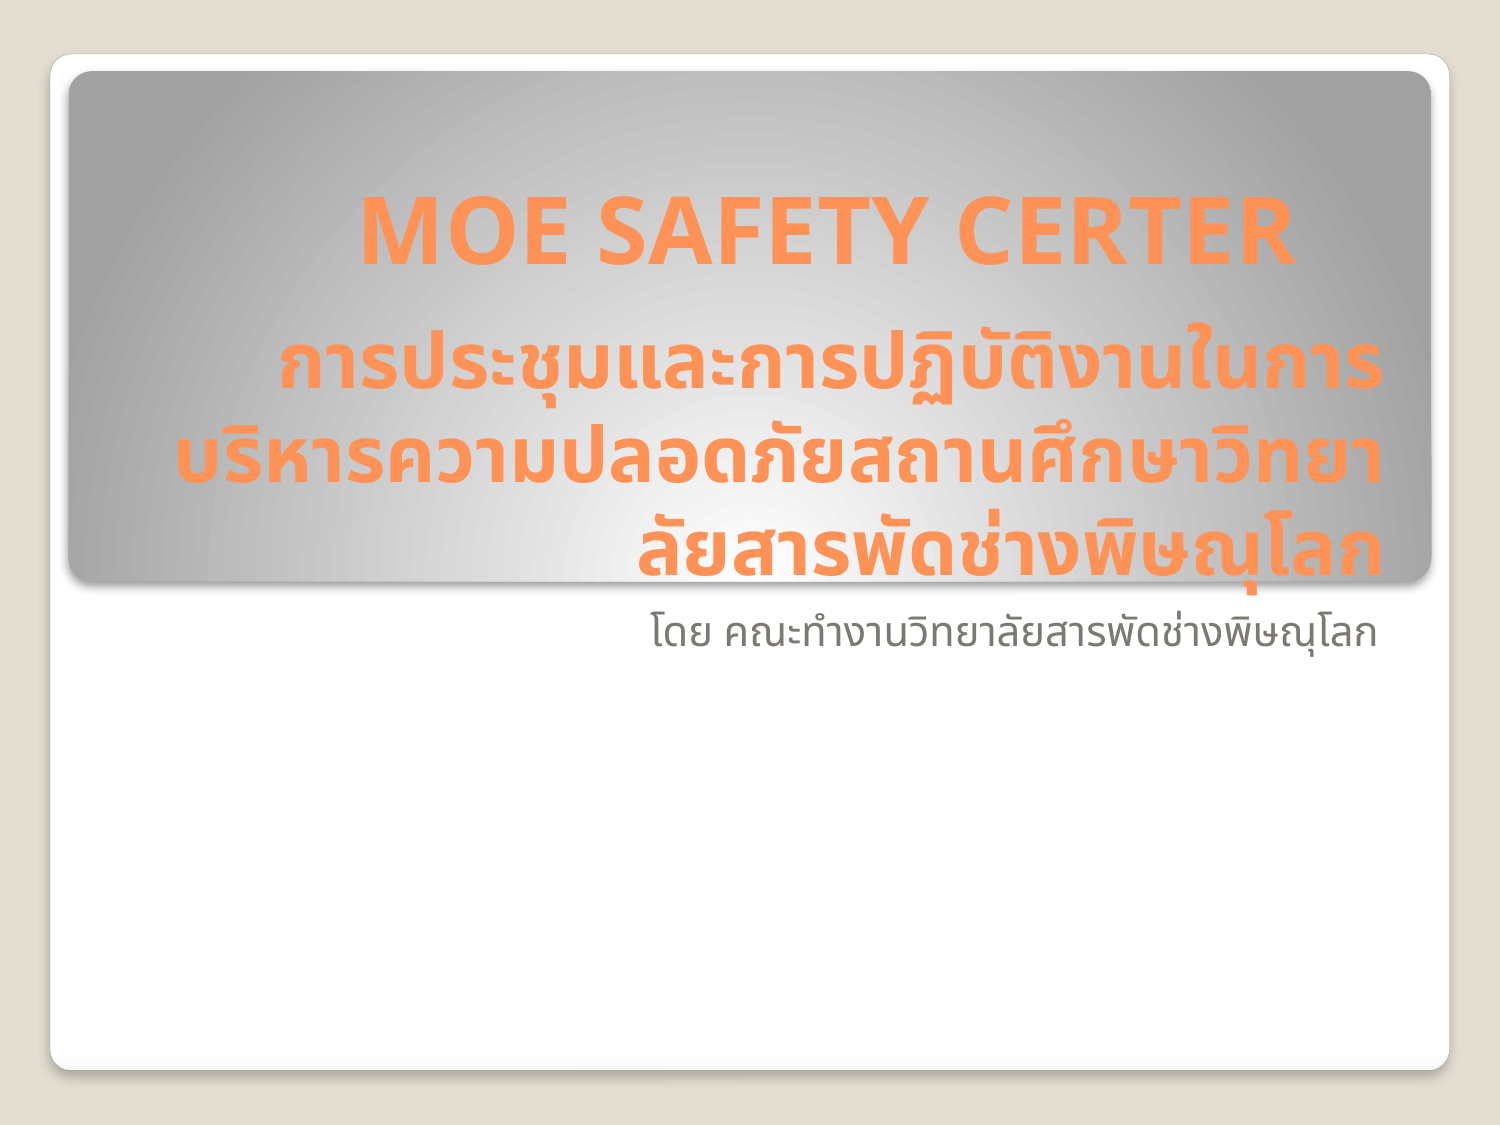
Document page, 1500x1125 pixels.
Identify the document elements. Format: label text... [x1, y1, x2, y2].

text_box MOE SAFETY CERTER [64, 101, 1306, 291]
subtitle โดย คณะทำงานวิทยาลัยสารพัดช่างพิษณุโลก [118, 604, 1394, 755]
title การประชุมและการปฏิบัติงานในการบริหารความปลอดภัยสถานศึกษาวิทยาลัยสารพัดช่างพิษณุโลก [118, 298, 1394, 599]
